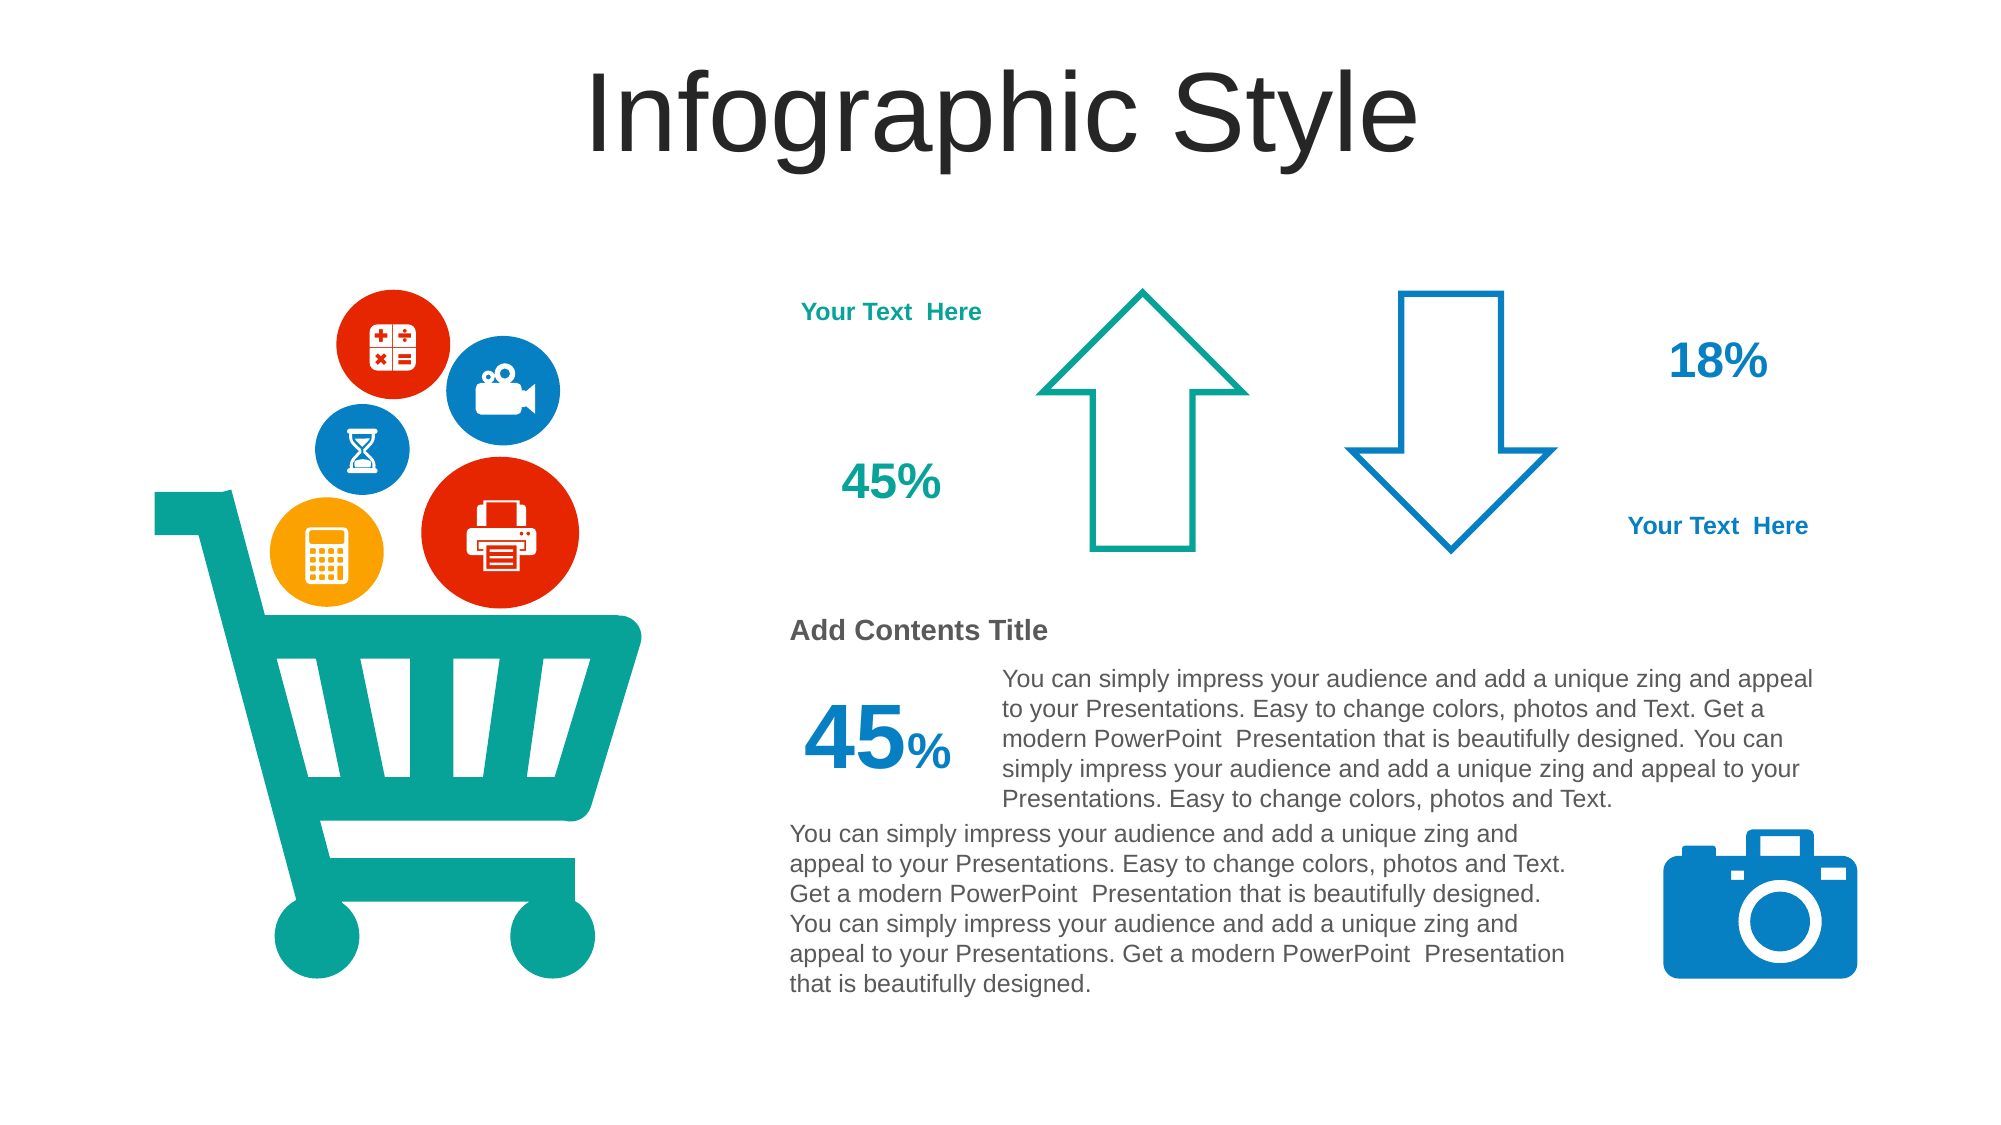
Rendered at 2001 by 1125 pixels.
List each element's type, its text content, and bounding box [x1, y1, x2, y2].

text_box Add Contents Title [774, 603, 1188, 654]
text_box Your Text Here [766, 288, 1018, 334]
text_box [1040, 290, 1245, 550]
text_box [445, 334, 562, 447]
text_box 45% [814, 440, 969, 516]
text_box [304, 526, 350, 586]
text_box 45% [774, 669, 982, 795]
text_box [335, 288, 452, 401]
text_box [420, 455, 581, 610]
text_box [314, 402, 411, 496]
text_box [368, 323, 417, 372]
text_box [268, 496, 385, 608]
text_box 18% [1641, 320, 1796, 396]
text_box [474, 362, 537, 417]
list Infographic Style [53, 55, 1952, 175]
text_box Your Text Here [1593, 502, 1844, 548]
text_box [153, 488, 643, 980]
text_box [1662, 828, 1859, 980]
text_box [1348, 292, 1554, 552]
text_box You can simply impress your audience and add a unique zing and appeal to your Presentations. Easy to change colors, photos and Text. Get a modern PowerPoint Presentation that is beautifully designed. You can simply impress your audience and add a unique zing and appeal to your Presentations. Easy to change colors, photos and Text. [987, 655, 1858, 820]
text_box You can simply impress your audience and add a unique zing and appeal to your Presentations. Easy to change colors, photos and Text. Get a modern PowerPoint Presentation that is beautifully designed. You can simply impress your audience and add a unique zing and appeal to your Presentations. Get a modern PowerPoint Presentation that is beautifully designed. [774, 809, 1591, 1005]
text_box [345, 427, 379, 475]
text_box [465, 499, 538, 573]
